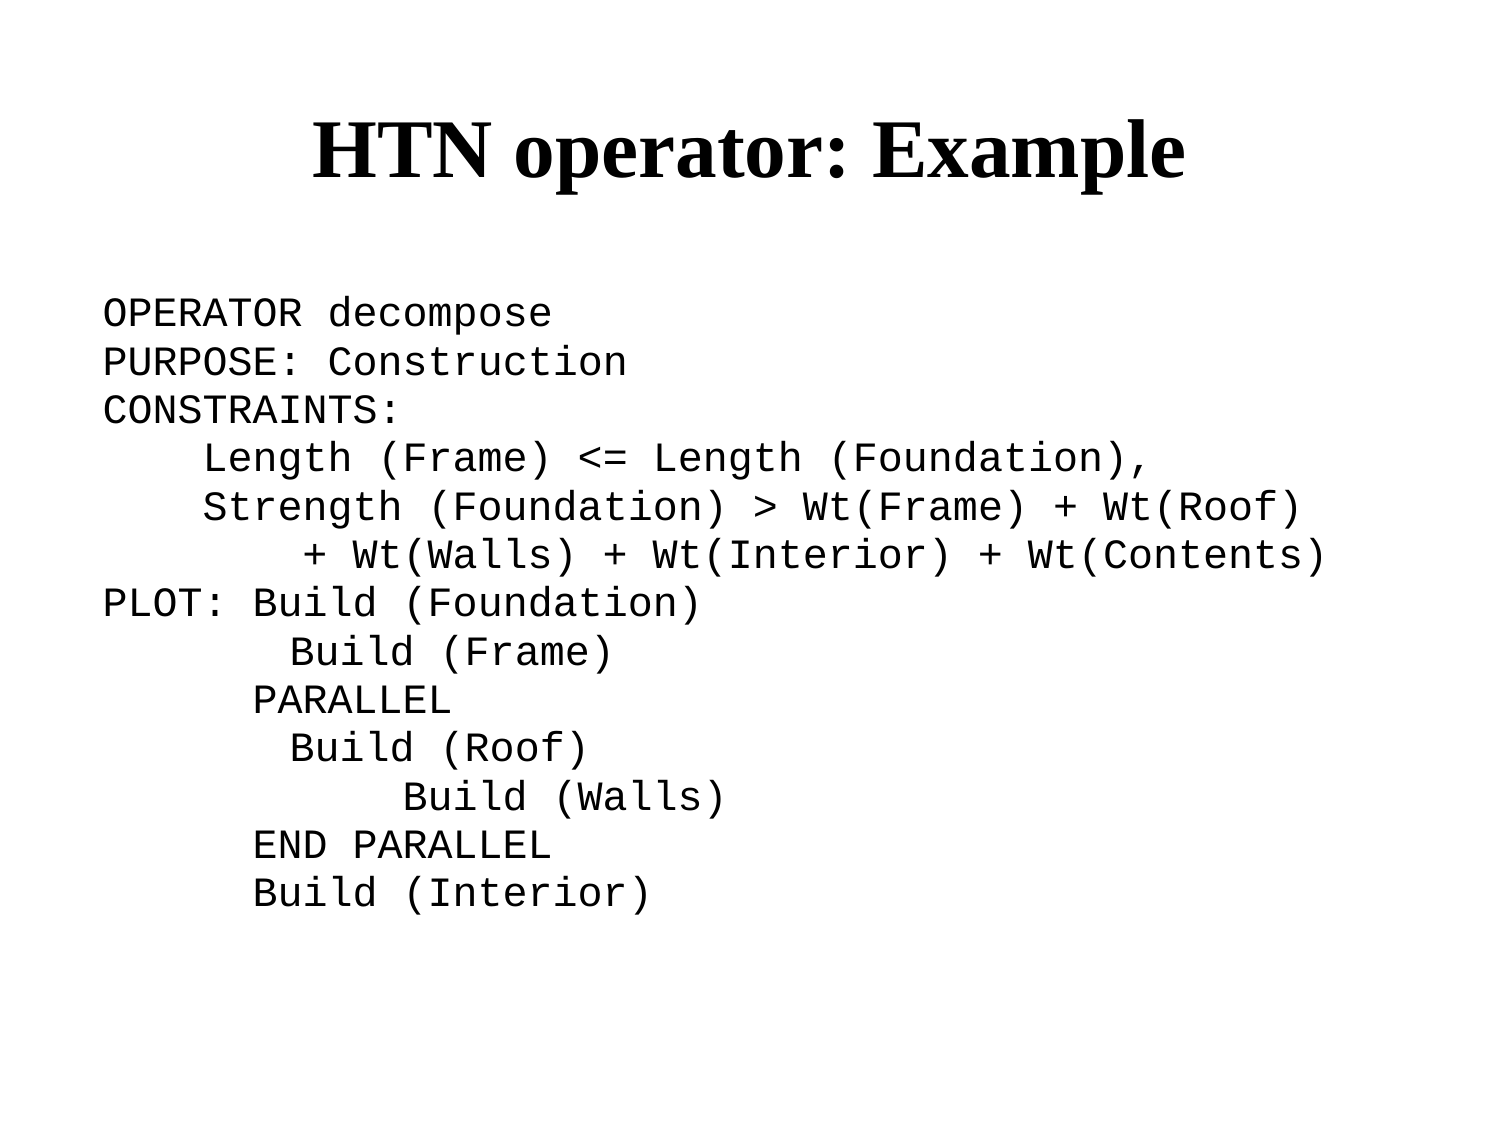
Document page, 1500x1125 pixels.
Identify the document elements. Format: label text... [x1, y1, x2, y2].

list OPERATOR decompose PURPOSE: Construction CONSTRAINTS: Length (Frame) <= Length (Foundation), Strength (Foundation) > Wt(Frame) + Wt(Roof) + Wt(Walls) + Wt(Interior) + Wt(Contents) PLOT: Build (Foundation) Build (Frame) PARALLEL Build (Roof) Build (Walls) END PARALLEL Build (Interior) [87, 287, 1363, 963]
title HTN operator: Example [112, 50, 1388, 238]
